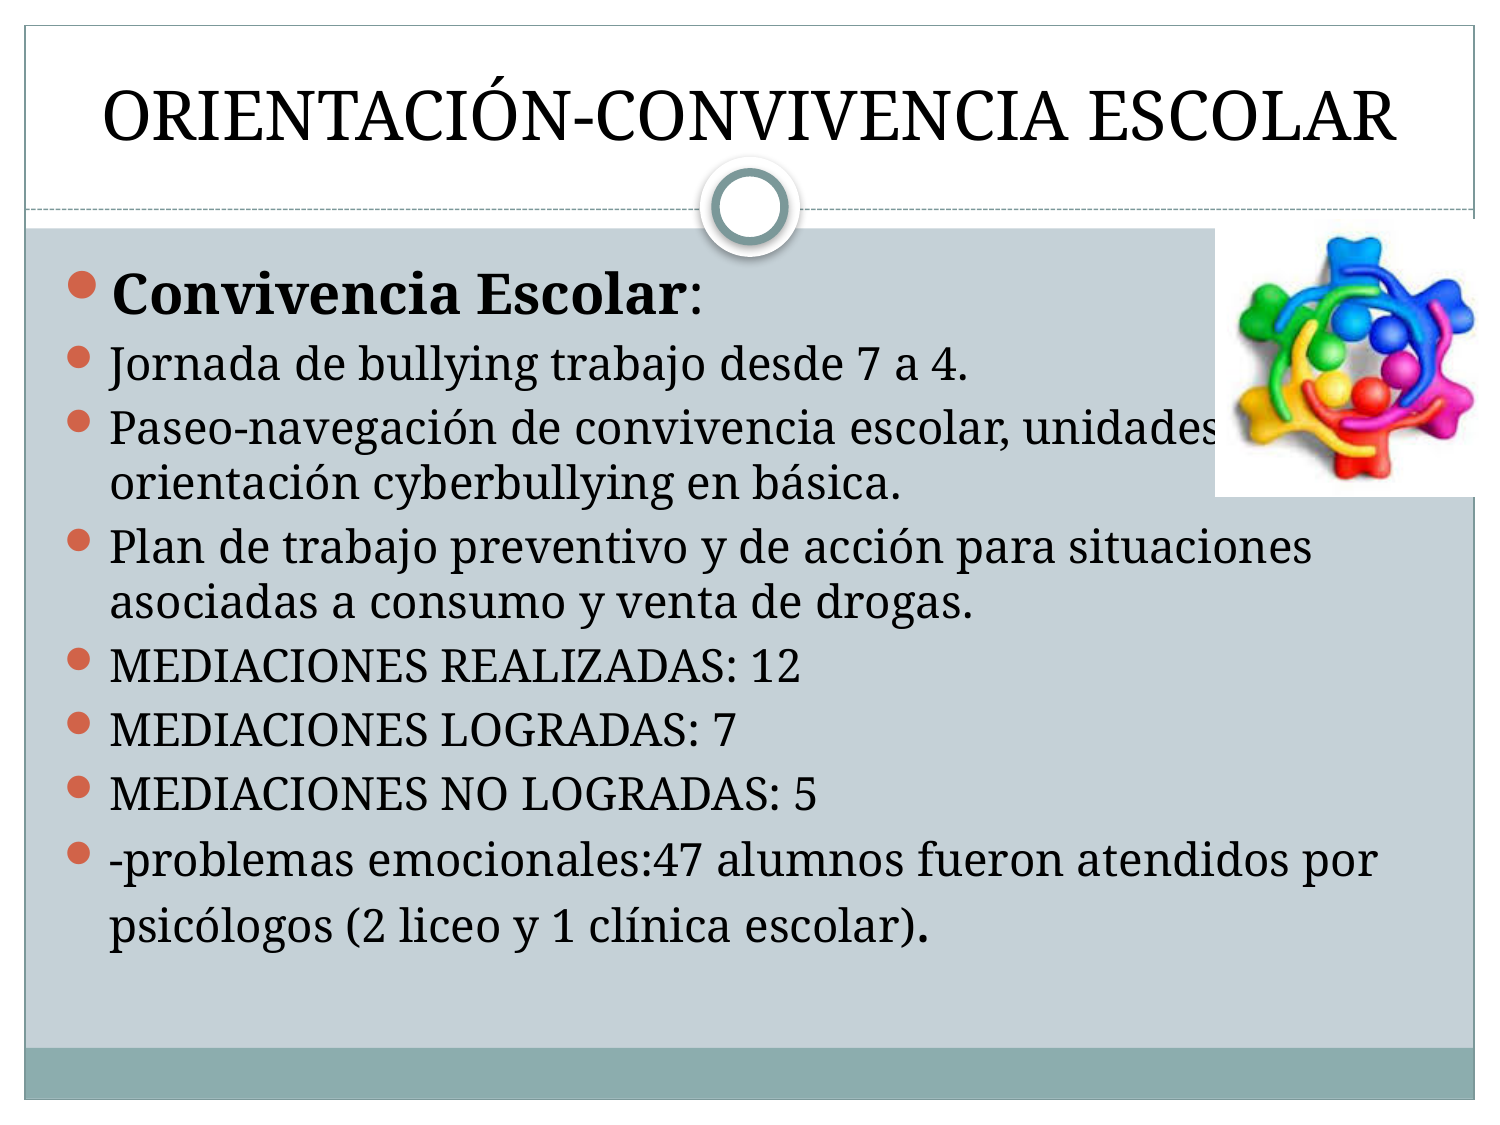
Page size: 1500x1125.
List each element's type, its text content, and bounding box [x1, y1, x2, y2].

picture [1215, 219, 1499, 497]
title ORIENTACIÓN-CONVIVENCIA ESCOLAR [49, 37, 1450, 162]
list Convivencia Escolar: Jornada de bullying trabajo desde 7 a 4. Paseo-navegación de convivencia escolar, unidades de orientación cyberbullying en básica. Plan de trabajo preventivo y de acción para situaciones asociadas a consumo y venta de drogas. MEDIACIONES REALIZADAS: 12 MEDIACIONES LOGRADAS: 7 MEDIACIONES NO LOGRADAS: 5 -problemas emocionales:47 alumnos fueron atendidos por psicólogos (2 liceo y 1 clínica escolar). [49, 250, 1445, 1001]
